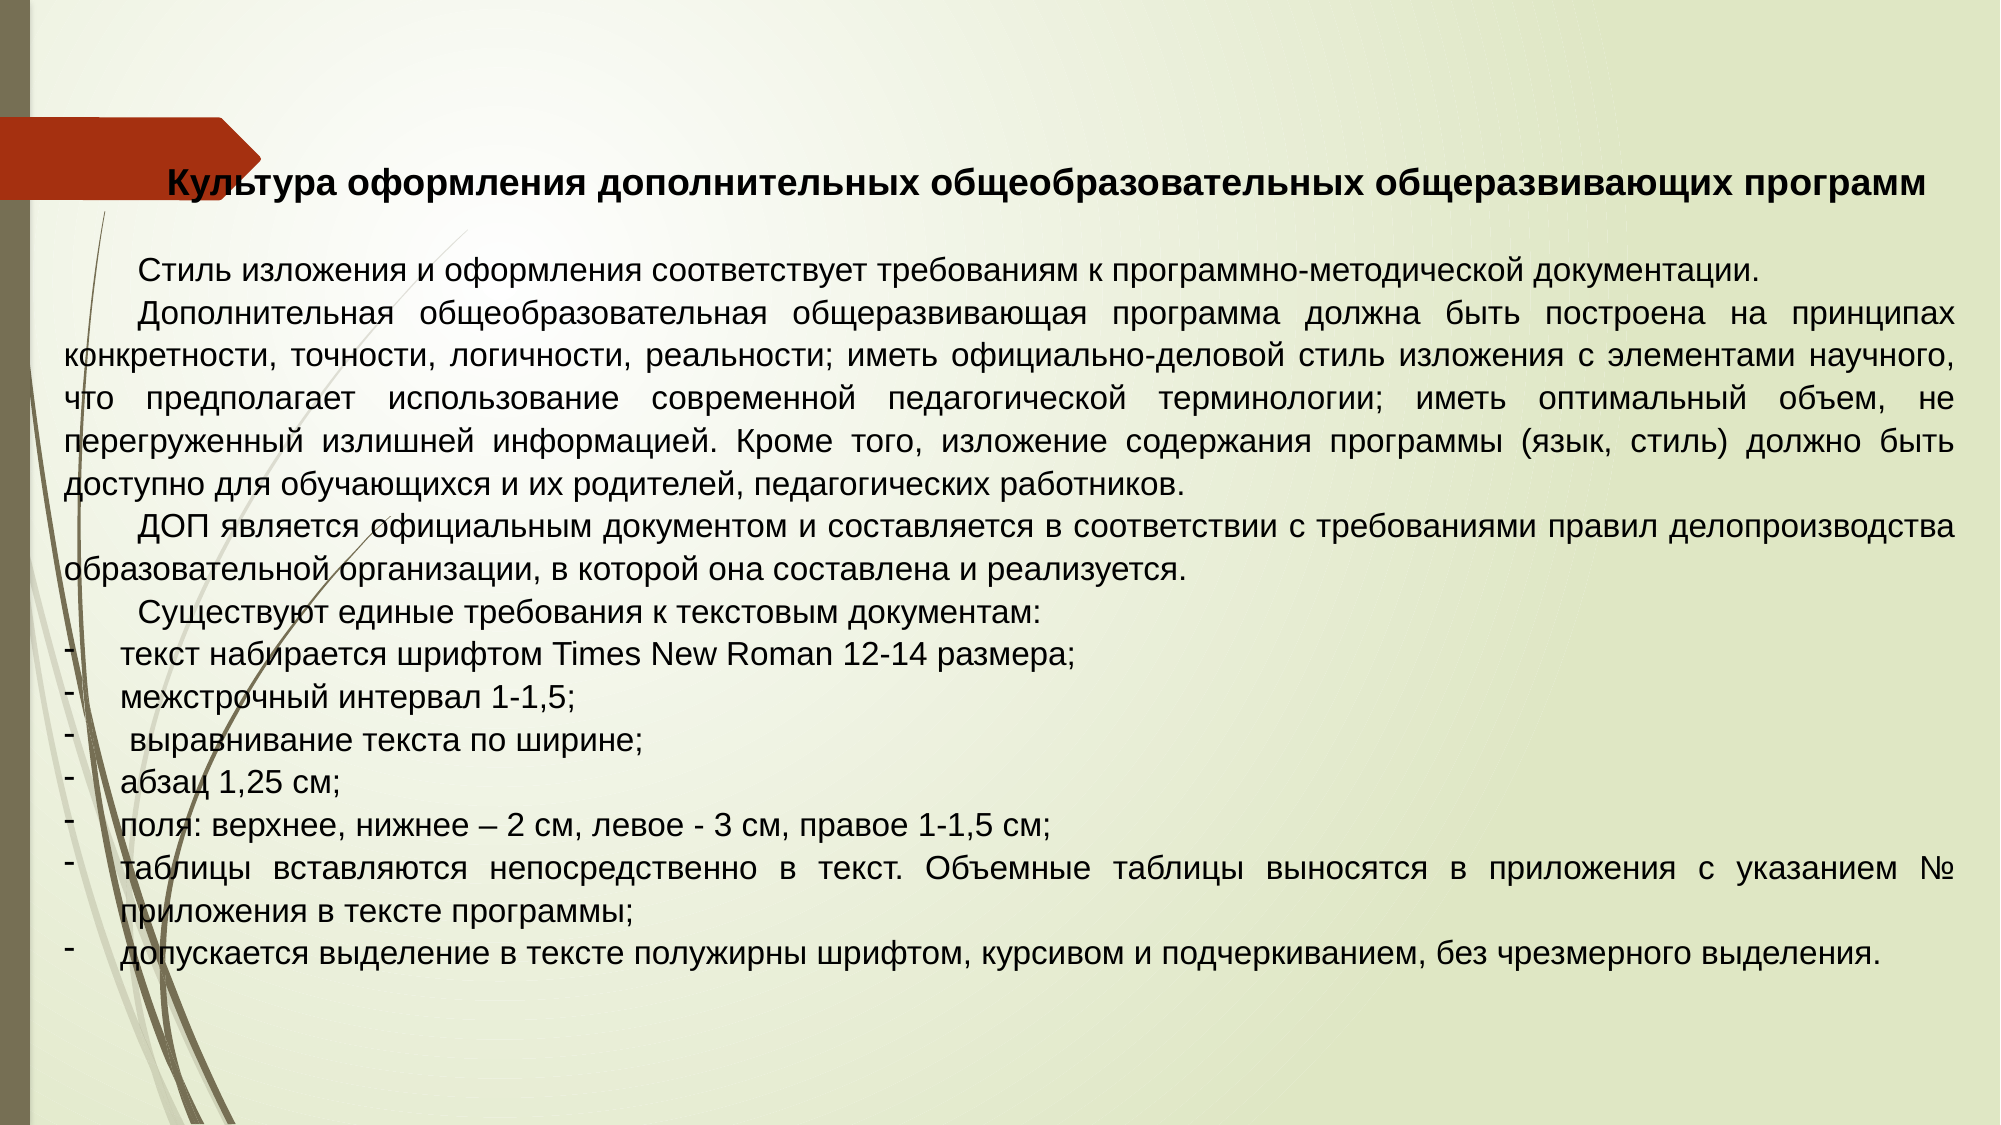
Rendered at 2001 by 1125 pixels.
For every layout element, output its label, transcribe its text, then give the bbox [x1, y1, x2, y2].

text_box Культура оформления дополнительных общеобразовательных общеразвивающих программ Стиль изложения и оформления соответствует требованиям к программно-методической документации. Дополнительная общеобразовательная общеразвивающая программа должна быть построена на принципах конкретности, точности, логичности, реальности; иметь официально-деловой стиль изложения с элементами научного, что предполагает использование современной педагогической терминологии; иметь оптимальный объем, не перегруженный излишней информацией. Кроме того, изложение содержания программы (язык, стиль) должно быть доступно для обучающихся и их родителей, педагогических работников. ДОП является официальным документом и составляется в соответствии с требованиями правил делопроизводства образовательной организации, в которой она составлена и реализуется. Существуют единые требования к текстовым документам: текст набирается шрифтом Times New Roman 12-14 размера; межстрочный интервал 1-1,5; выравнивание текста по ширине; абзац 1,25 см; поля: верхнее, нижнее – 2 см, левое - 3 см, правое 1-1,5 см; таблицы вставляются непосредственно в текст. Объемные таблицы выносятся в приложения с указанием № приложения в тексте программы; допускается выделение в тексте полужирны шрифтом, курсивом и подчеркиванием, без чрезмерного выделения. [49, 147, 1973, 979]
